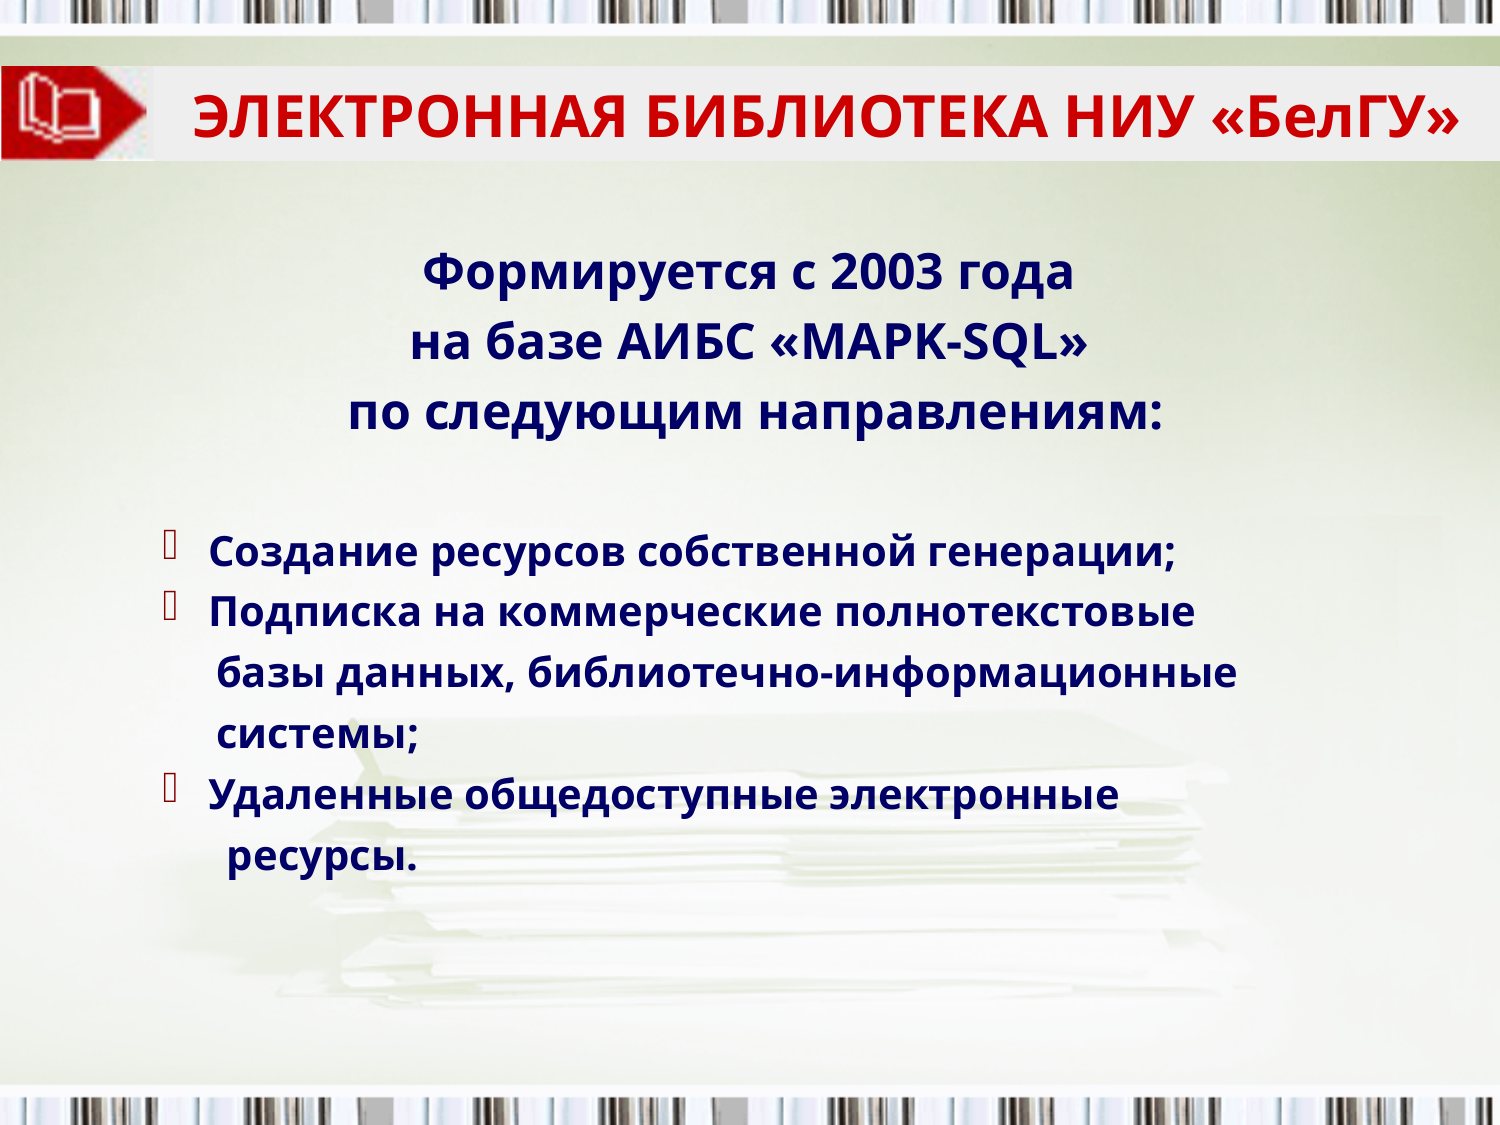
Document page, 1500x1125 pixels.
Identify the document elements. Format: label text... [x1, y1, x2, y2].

text_box Создание ресурсов собственной генерации; Подписка на коммерческие полнотекстовые базы данных, библиотечно-информационные системы; Удаленные общедоступные электронные ресурсы. [147, 420, 1388, 886]
picture [0, 162, 1500, 1125]
list Формируется с 2003 года на базе АИБС «MAPK-SQL» по следующим направлениям: [100, 231, 1412, 1005]
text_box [0, 66, 1500, 162]
picture [0, 0, 1500, 66]
